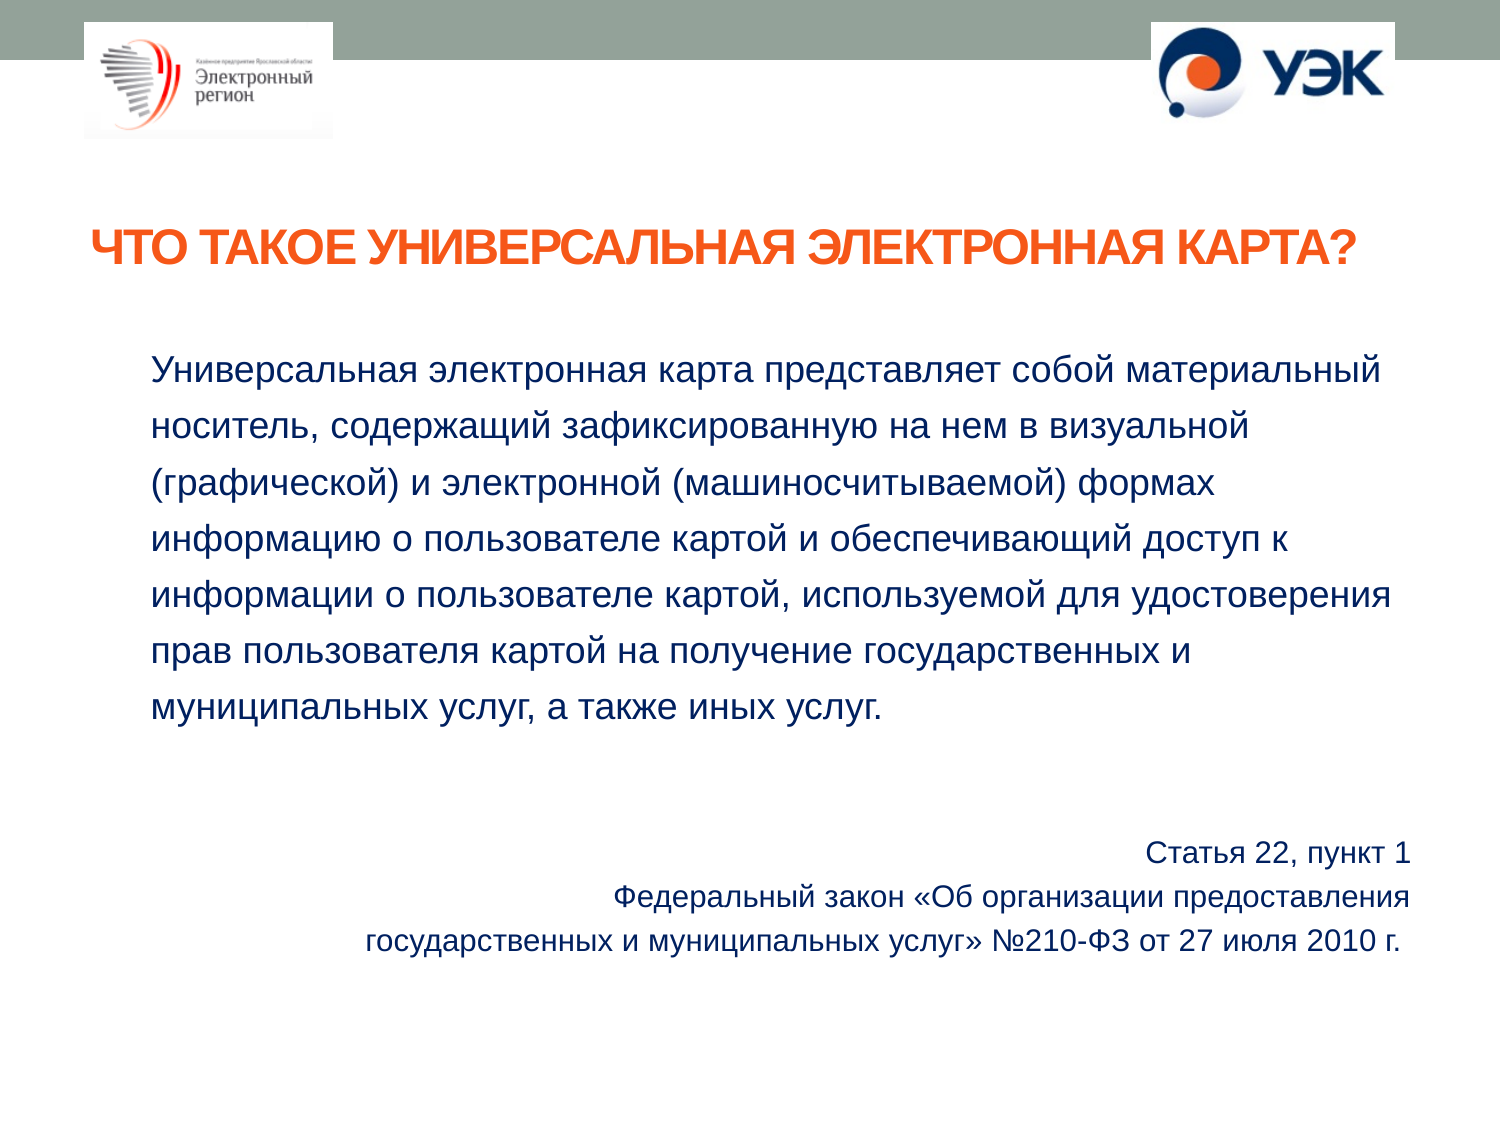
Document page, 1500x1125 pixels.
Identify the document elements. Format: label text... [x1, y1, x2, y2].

picture [84, 22, 334, 139]
title ЧТО ТАКОЕ УНИВЕРСАЛЬНАЯ ЭЛЕКТРОННАЯ КАРТА? [75, 187, 1425, 303]
list Универсальная электронная карта представляет собой материальный носитель, содержащий зафиксированную на нем в визуальной (графической) и электронной (машиносчитываемой) формах информацию о пользователе картой и обеспечивающий доступ к информации о пользователе картой, используемой для удостоверения прав пользователя картой на получение государственных и муниципальных услуг, а также иных услуг. Статья 22, пункт 1 Федеральный закон «Об организации предоставления государственных и муниципальных услуг» №210-ФЗ от 27 июля 2010 г. [76, 326, 1428, 1006]
picture [1151, 22, 1395, 124]
